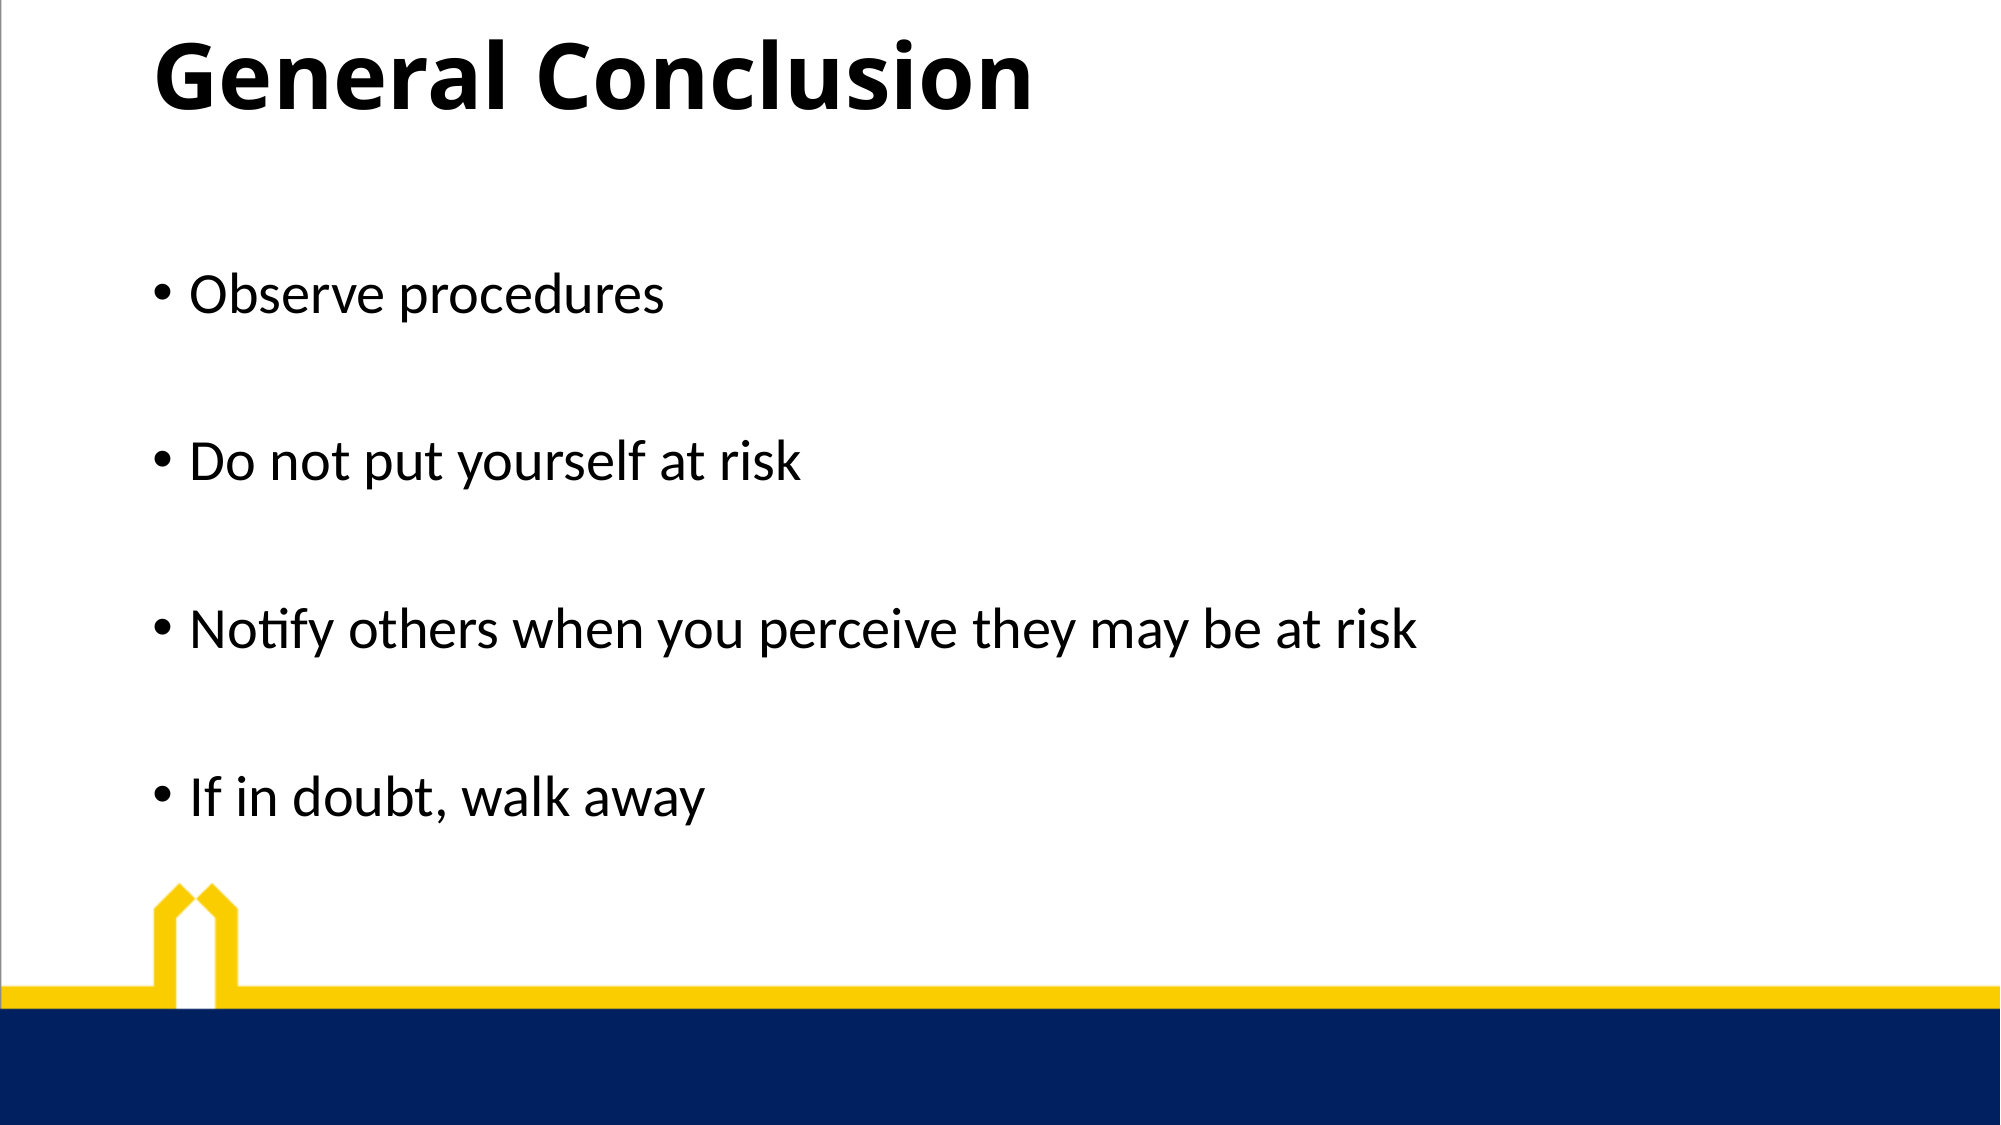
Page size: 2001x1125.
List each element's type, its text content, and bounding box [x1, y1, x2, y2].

title General Conclusion [137, 22, 1863, 137]
picture [0, 0, 2000, 1125]
list Observe procedures Do not put yourself at risk Notify others when you perceive they may be at risk If in doubt, walk away [137, 164, 1863, 1014]
